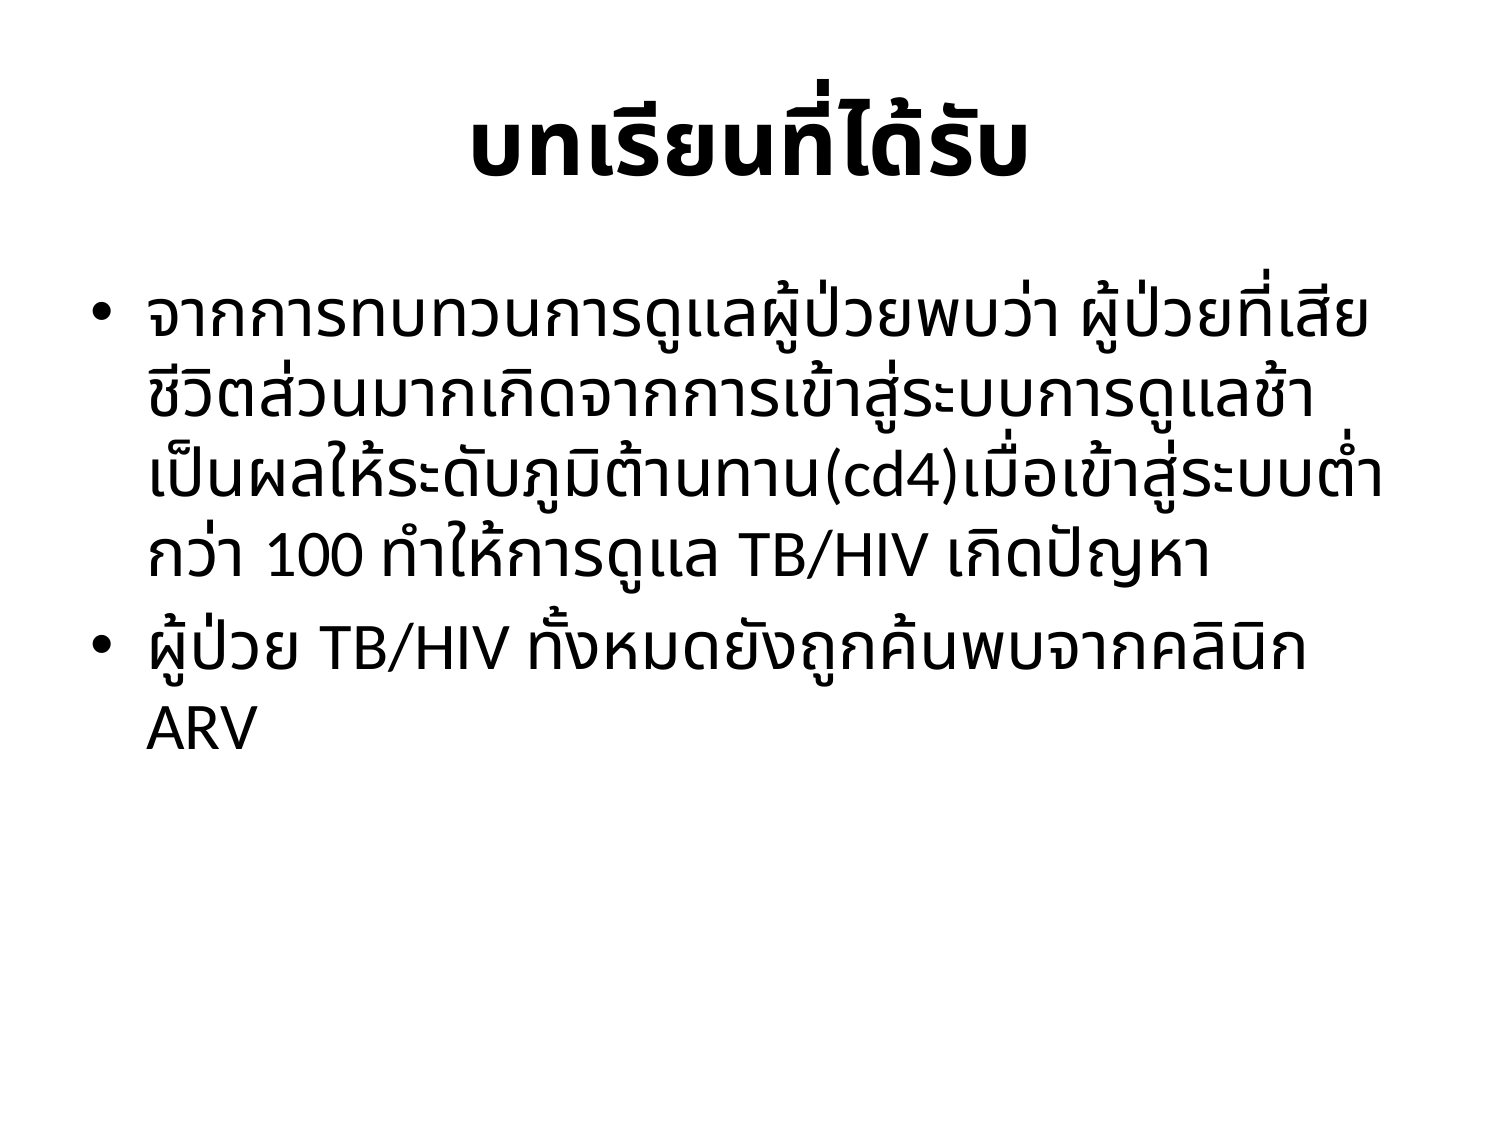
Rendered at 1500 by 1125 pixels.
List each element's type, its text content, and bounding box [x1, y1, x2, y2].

title บทเรียนที่ได้รับ [75, 45, 1425, 233]
list จากการทบทวนการดูแลผู้ป่วยพบว่า ผู้ป่วยที่เสียชีวิตส่วนมากเกิดจากการเข้าสู่ระบบการดูแลช้า เป็นผลให้ระดับภูมิต้านทาน(cd4)เมื่อเข้าสู่ระบบต่ำกว่า 100 ทำให้การดูแล TB/HIV เกิดปัญหา ผู้ป่วย TB/HIV ทั้งหมดยังถูกค้นพบจากคลินิก ARV [75, 262, 1425, 1005]
